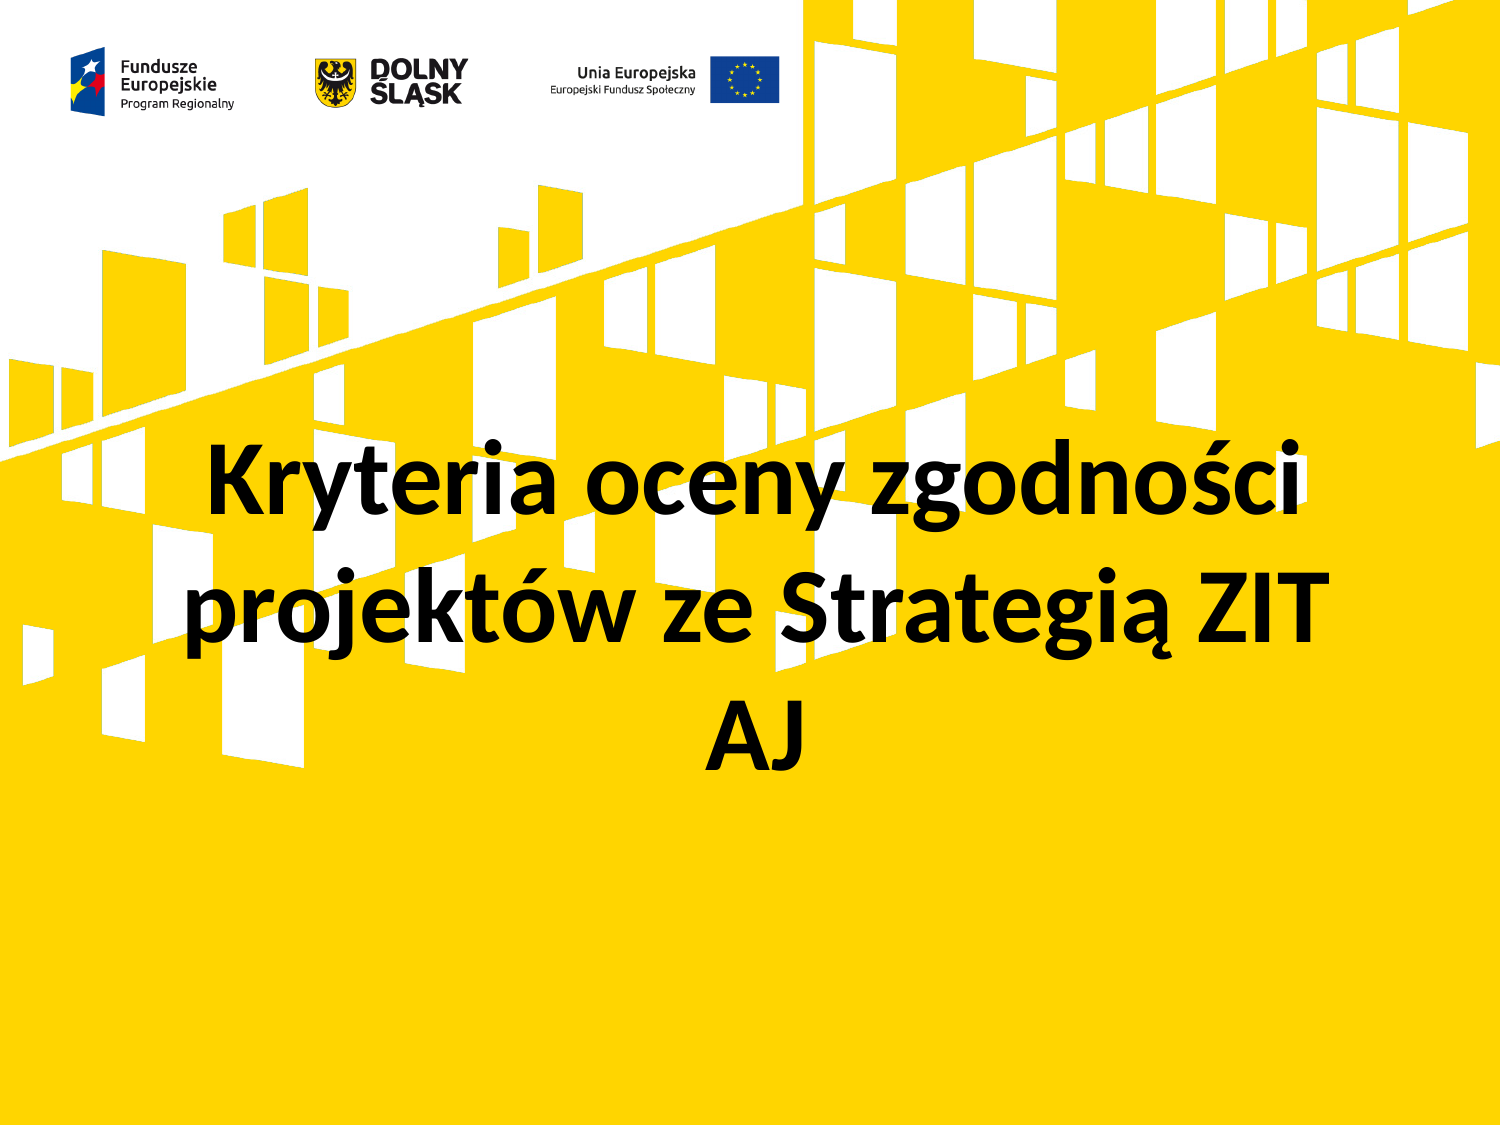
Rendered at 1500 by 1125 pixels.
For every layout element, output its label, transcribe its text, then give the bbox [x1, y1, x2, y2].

picture [0, 0, 1500, 1125]
title Kryteria oceny zgodności projektów ze Strategią ZIT AJ [112, 397, 1400, 1012]
